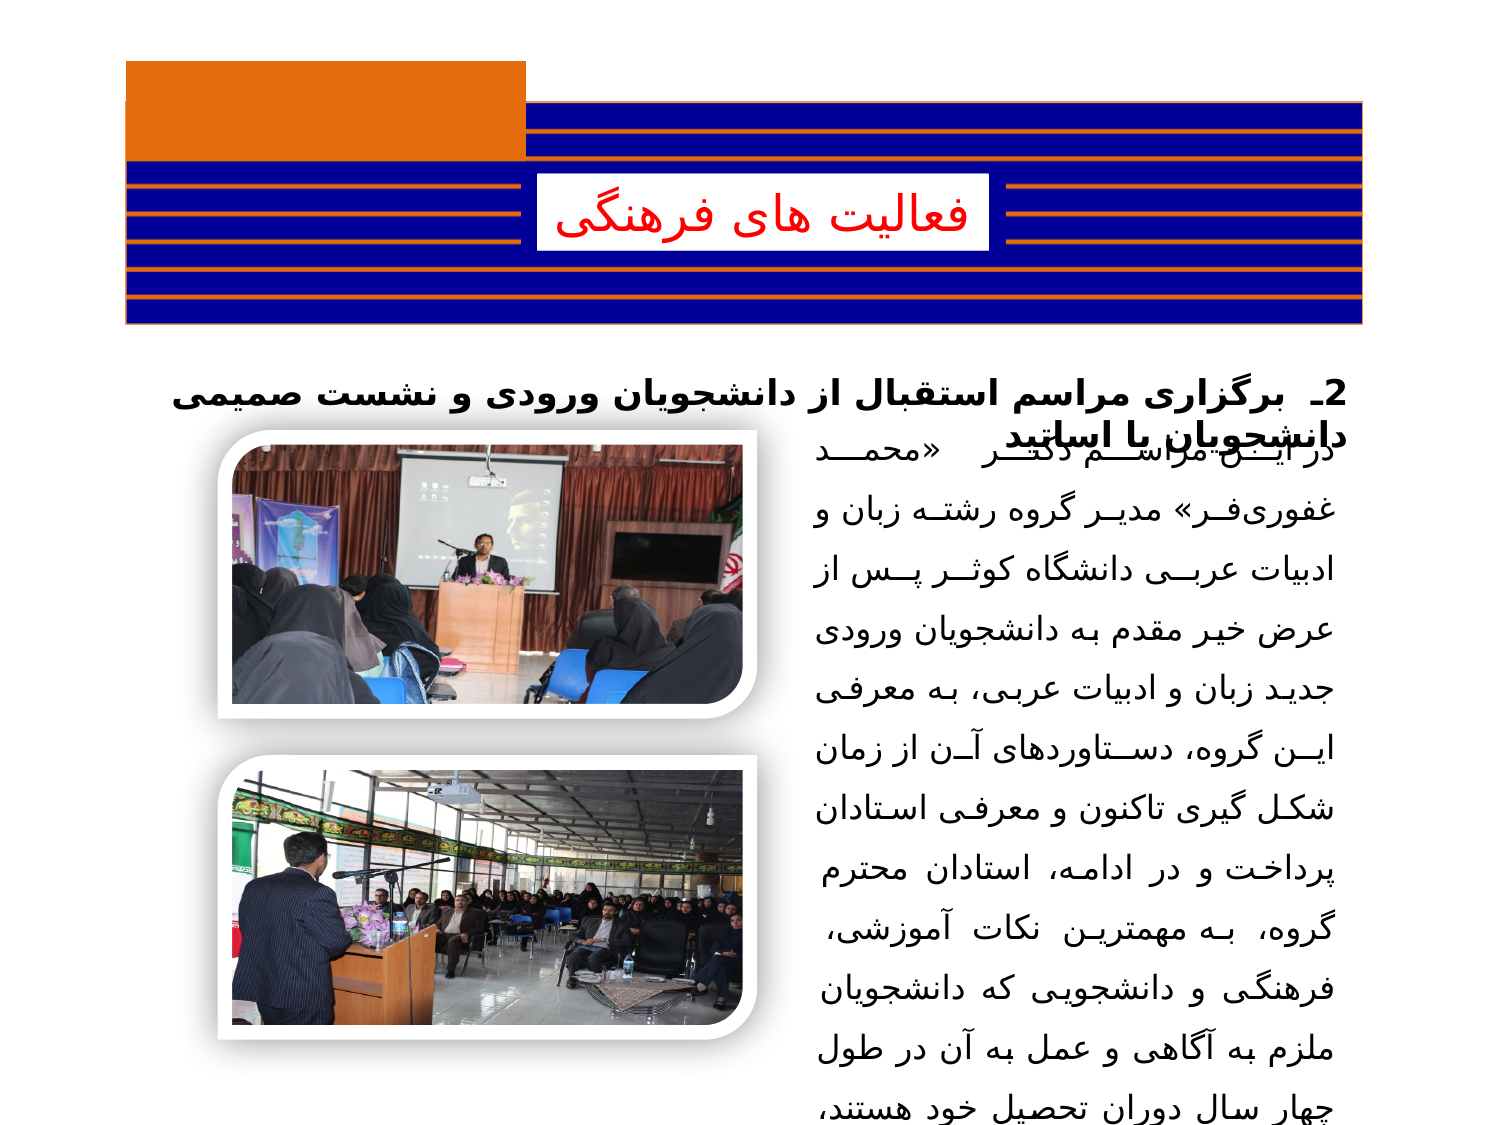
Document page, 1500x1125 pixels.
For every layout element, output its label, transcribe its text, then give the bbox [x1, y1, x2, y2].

picture [224, 762, 751, 1033]
picture [124, 61, 1364, 326]
text_box در این مراسم دکتر «محمد غفوری‌فر» مدیر گروه رشته زبان و ادبیات عربی دانشگاه کوثر پس از عرض خیر مقدم به دانشجویان ورودی جدید زبان و ادبیات عربی، به معرفی این گروه، دستاوردهای آن از زمان شکل گیری تاکنون و معرفی استادان پرداخت و در ادامه، استادان محترم گروه، به مهمترین نکات آموزشی، فرهنگی و دانشجویی که دانشجویان ملزم به آگاهی و عمل به آن در طول چهار سال دوران تحصیل خود هستند، اشاره نموند. [800, 399, 1350, 1125]
picture [224, 437, 751, 712]
text_box 2ـ برگزاری مراسم استقبال از دانشجویان ورودی و نشست صمیمی دانشجویان با اساتید [124, 362, 1363, 463]
